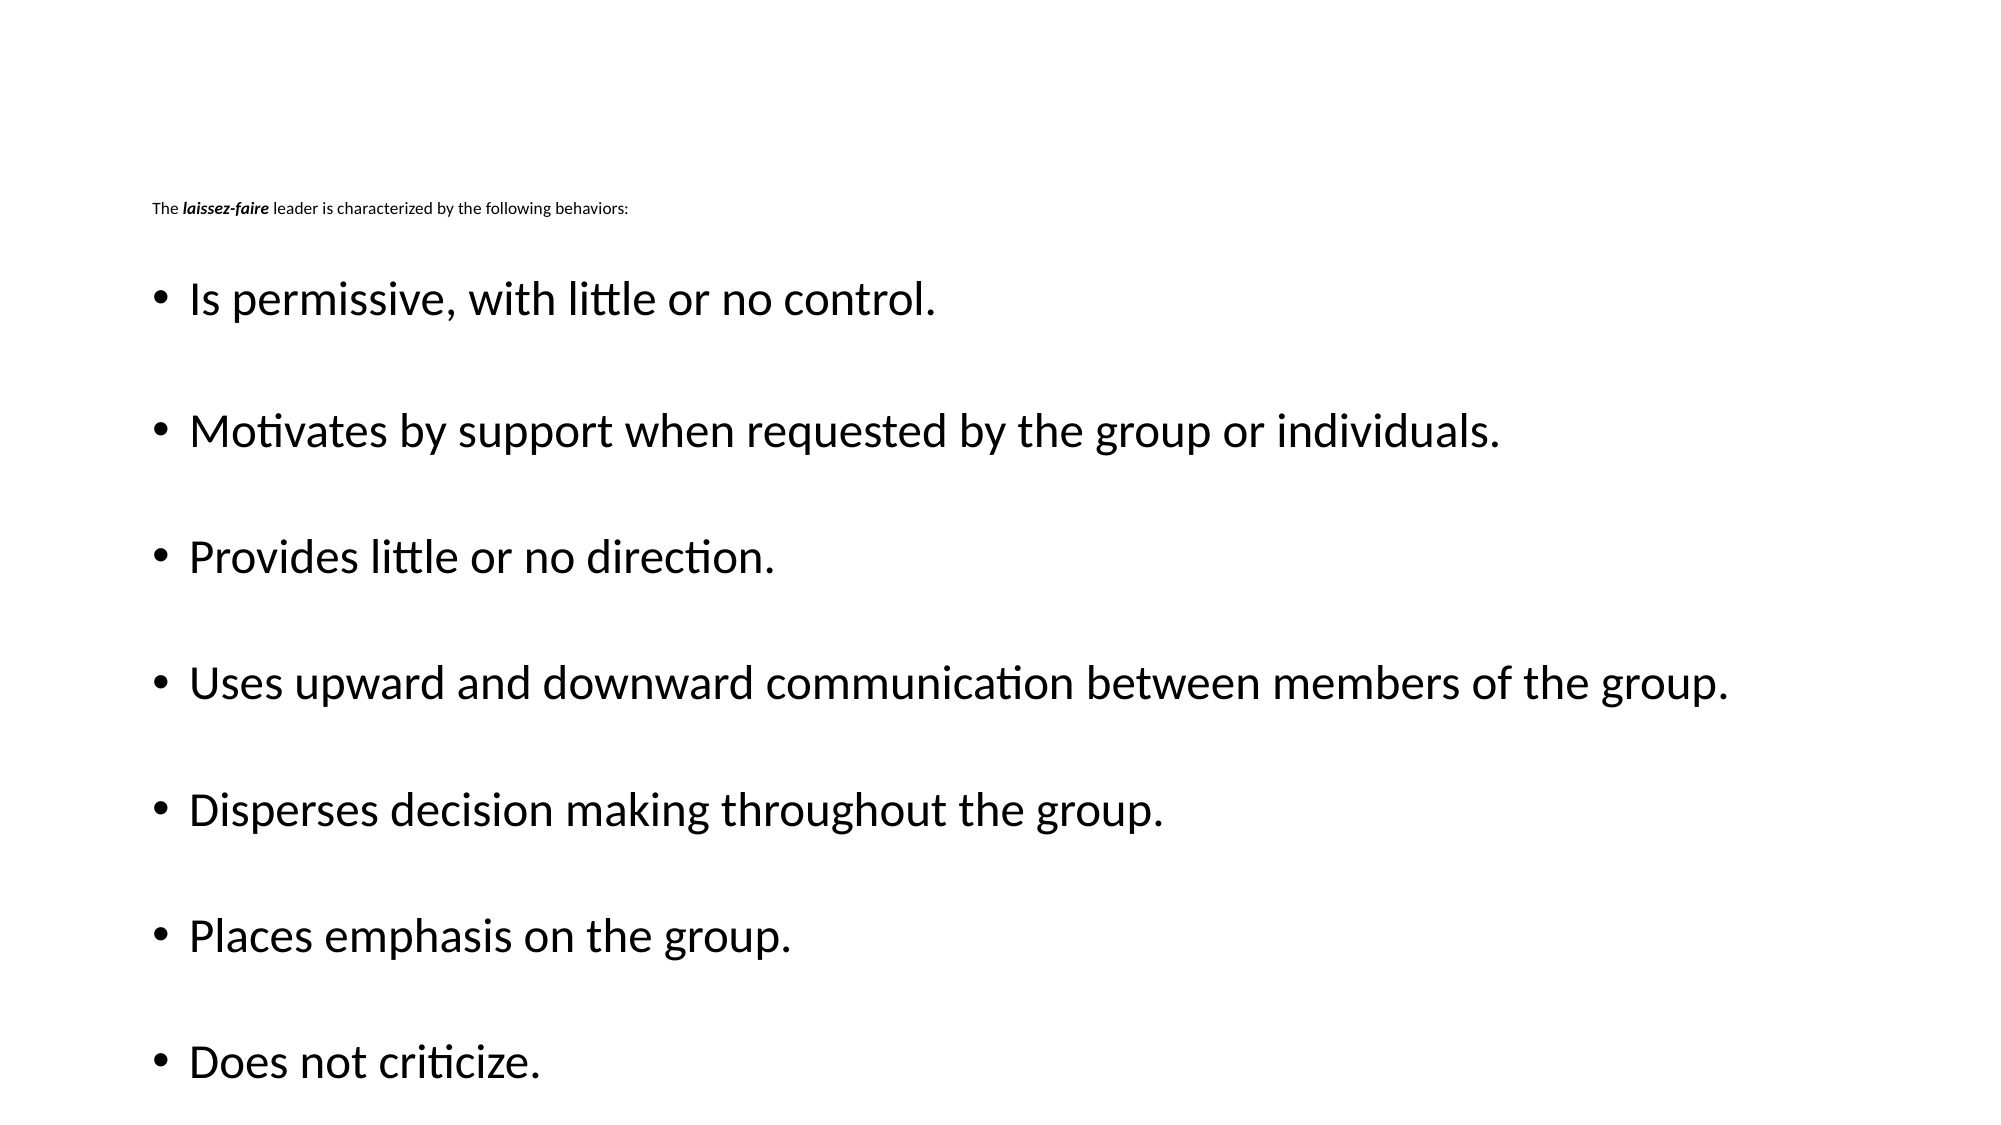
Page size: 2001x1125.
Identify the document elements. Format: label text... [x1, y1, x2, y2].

title The laissez-faire leader is characterized by the following behaviors: [137, 192, 1863, 265]
list Is permissive, with little or no control. Motivates by support when requested by the group or individuals. Provides little or no direction. Uses upward and downward communication between members of the group. Disperses decision making throughout the group. Places emphasis on the group. Does not criticize. [137, 265, 1863, 1102]
